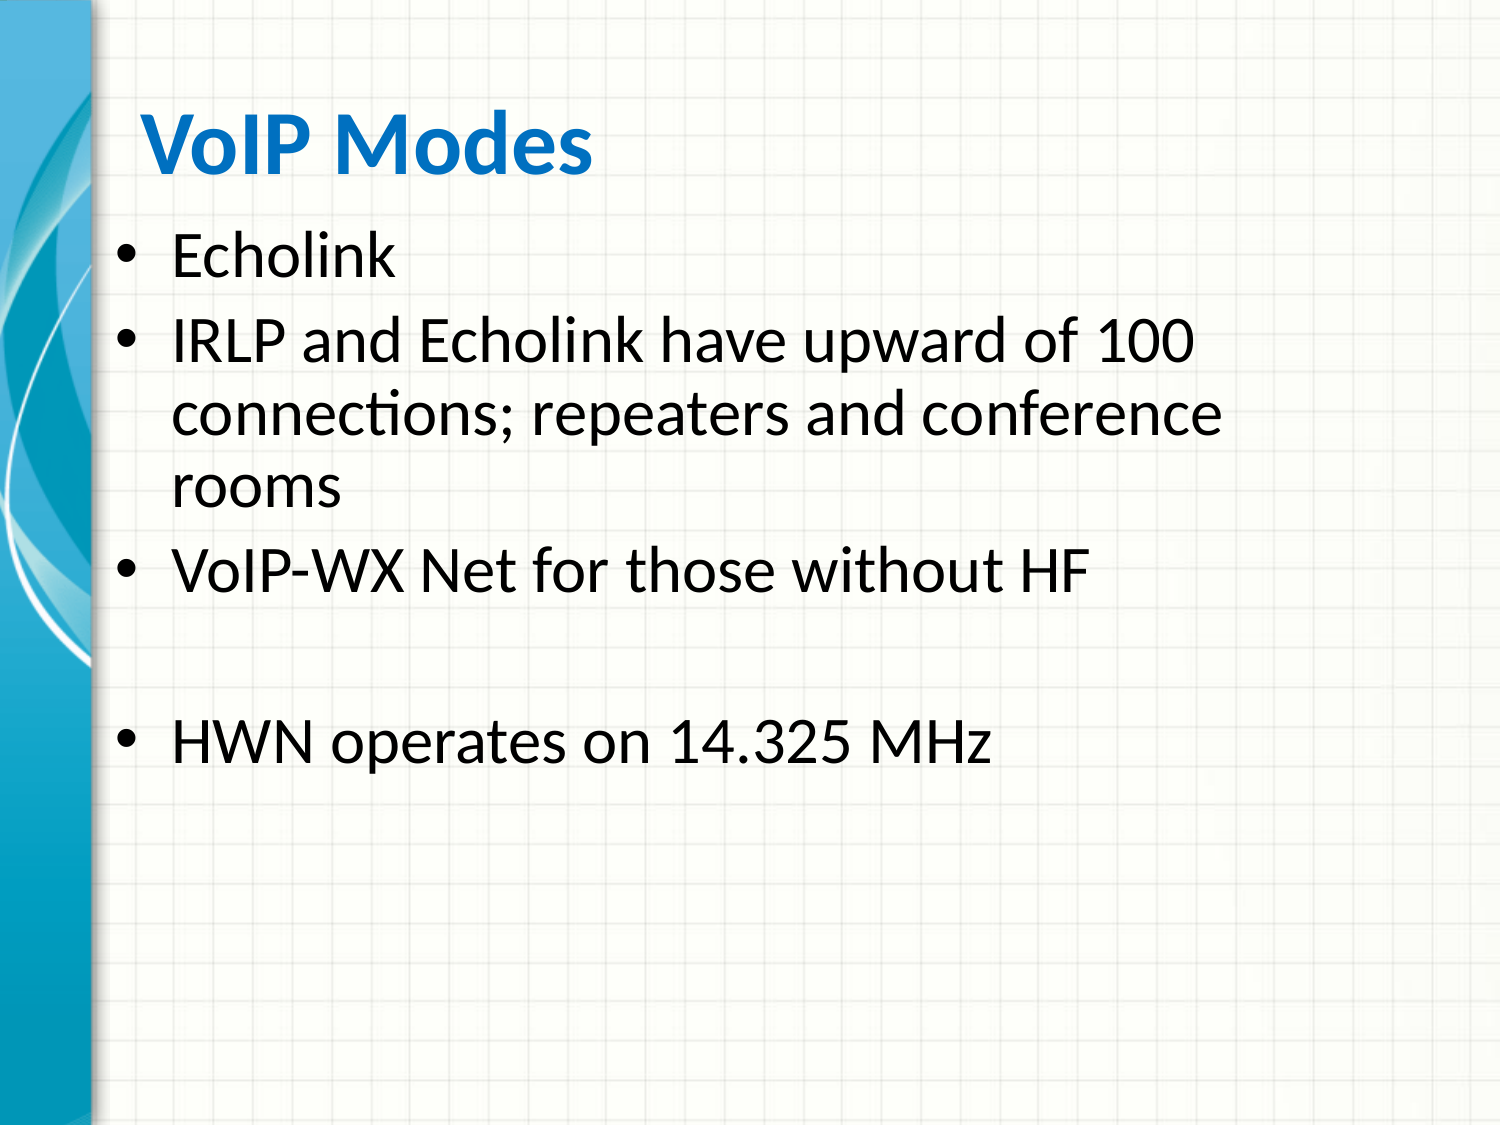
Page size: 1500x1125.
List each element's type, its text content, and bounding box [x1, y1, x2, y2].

text_box Echolink IRLP and Echolink have upward of 100 connections; repeaters and conference rooms VoIP-WX Net for those without HF HWN operates on 14.325 MHz [99, 212, 1388, 938]
title VoIP Modes [125, 44, 1450, 232]
picture [0, 0, 1500, 1125]
